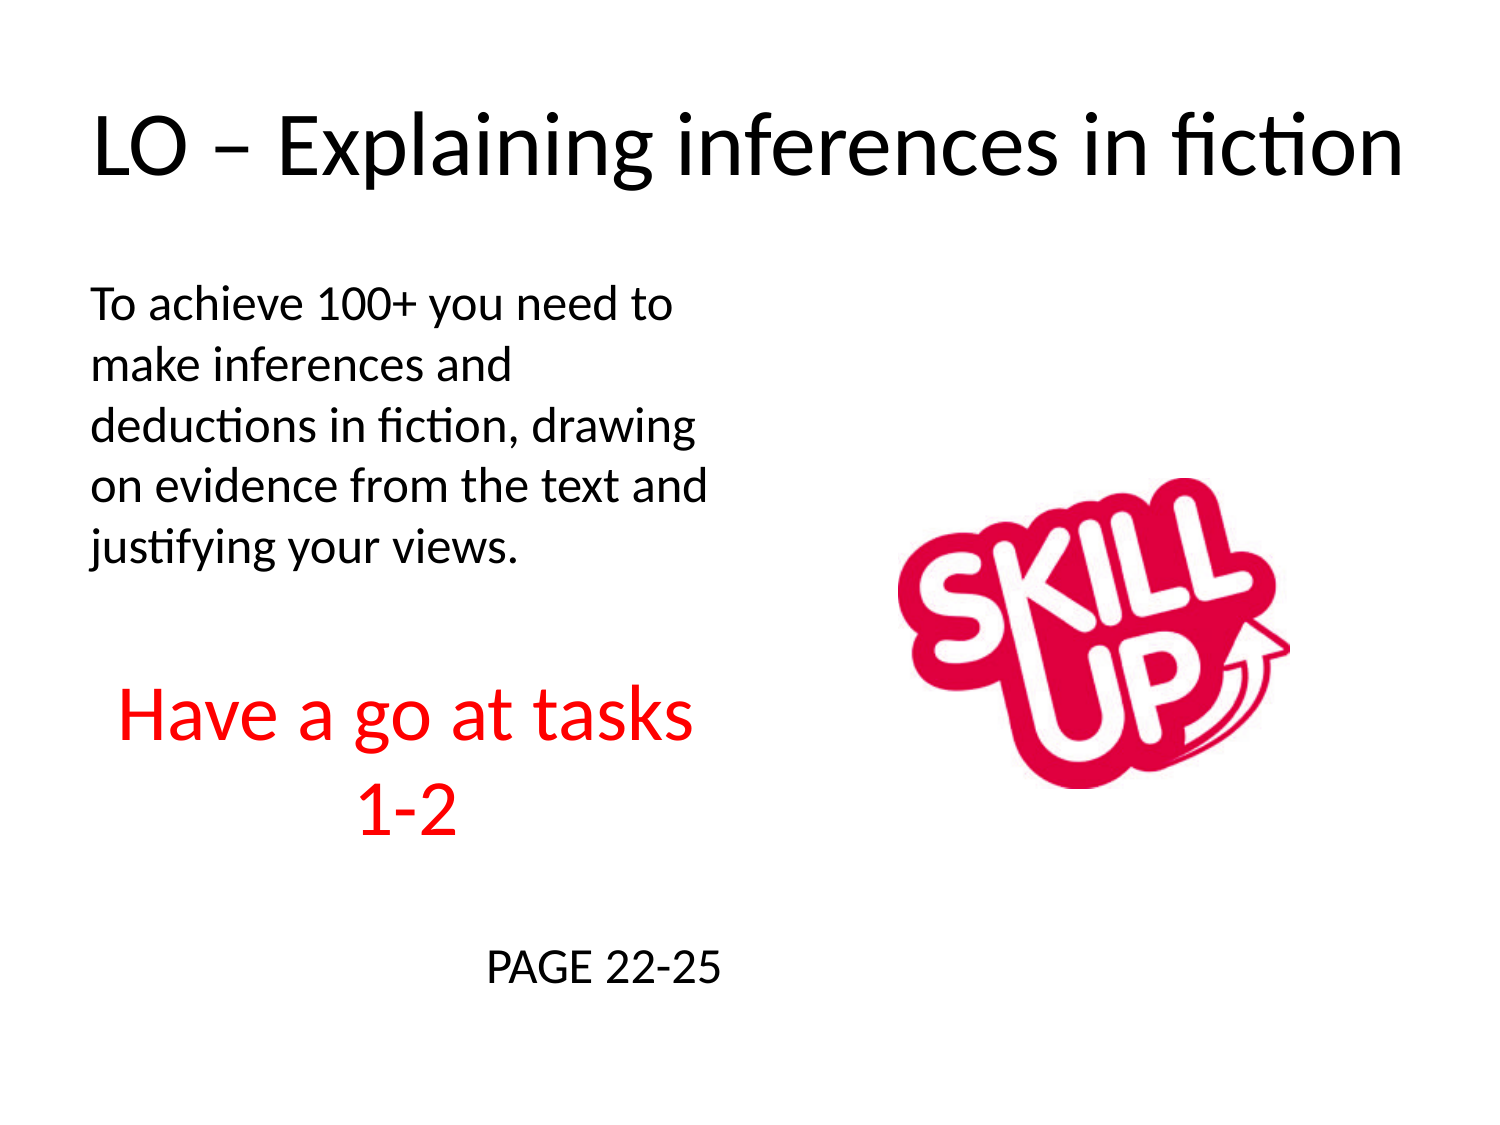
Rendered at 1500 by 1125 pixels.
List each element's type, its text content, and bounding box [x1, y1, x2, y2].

list To achieve 100+ you need to make inferences and deductions in fiction, drawing on evidence from the text and justifying your views. Have a go at tasks 1-2 PAGE 22-25 [75, 262, 738, 1005]
title LO – Explaining inferences in fiction [75, 45, 1425, 233]
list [898, 478, 1290, 789]
